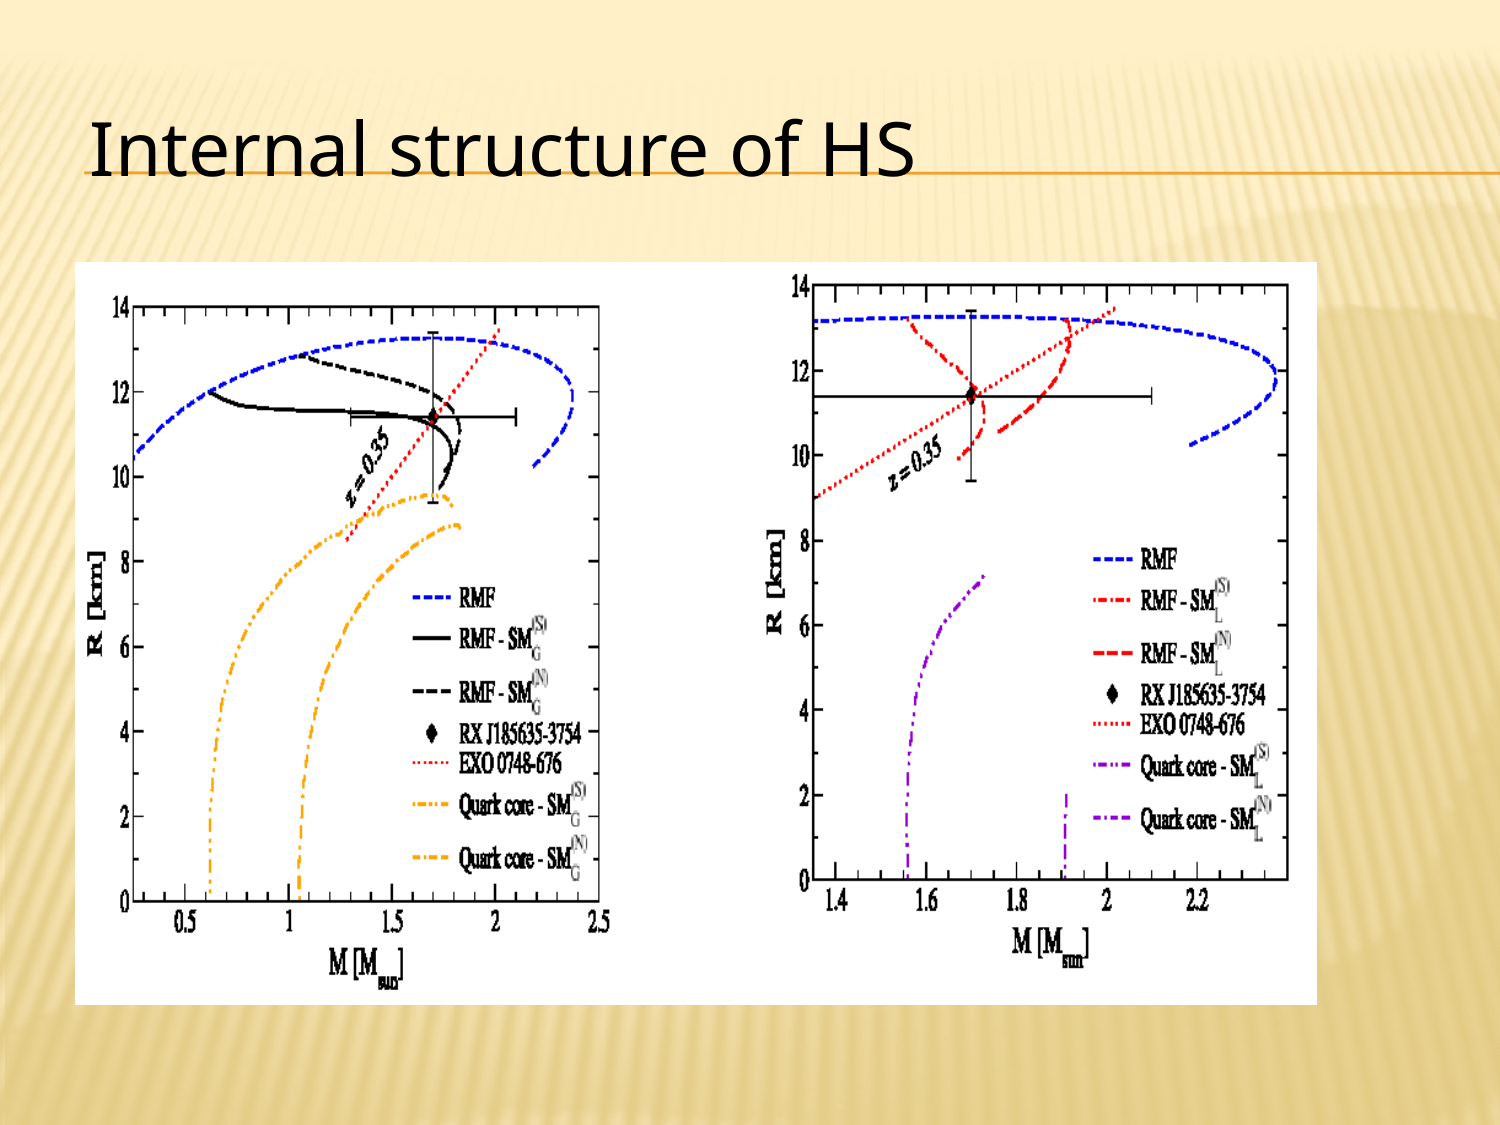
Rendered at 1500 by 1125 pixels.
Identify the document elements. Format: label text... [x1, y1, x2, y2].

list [74, 262, 1318, 1006]
title Internal structure of HS [75, 52, 1263, 241]
